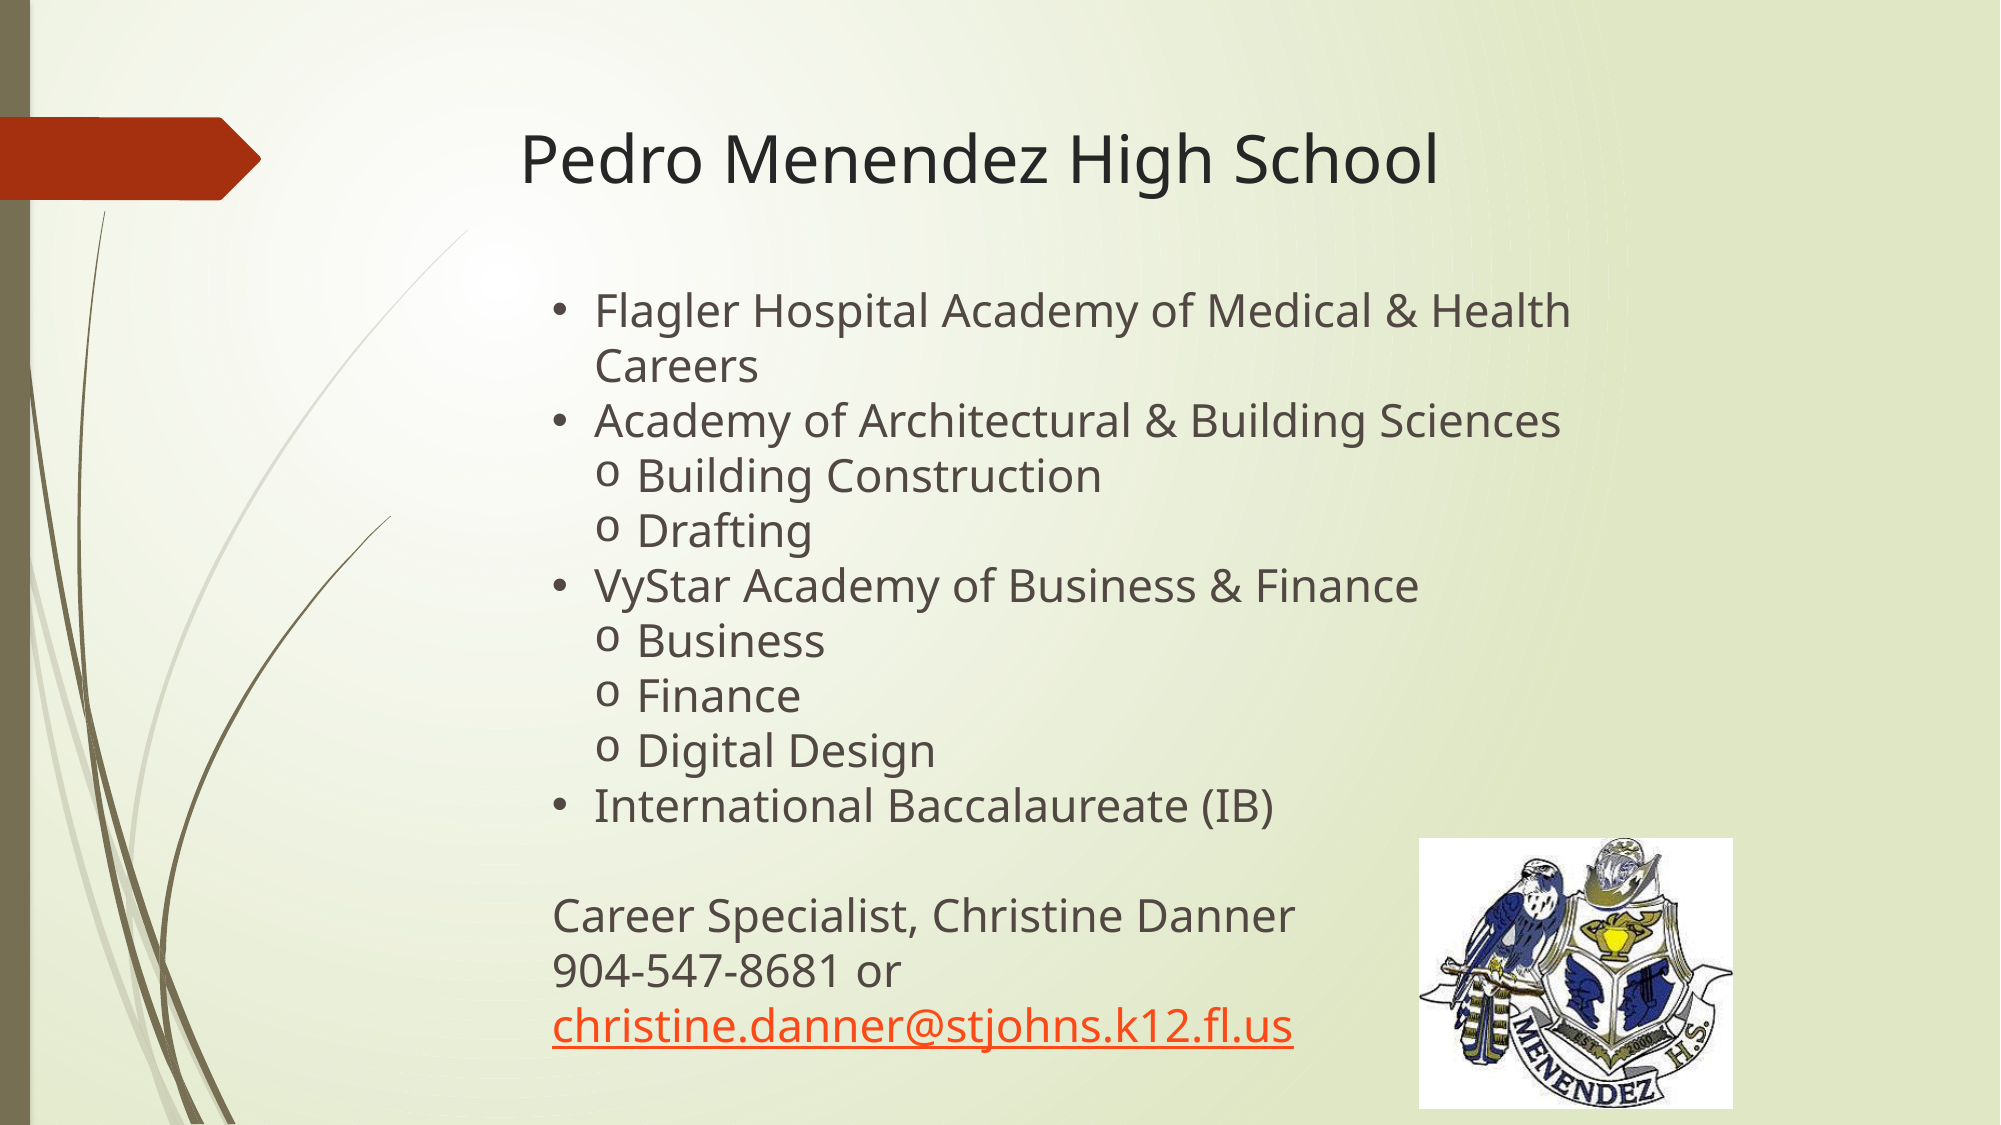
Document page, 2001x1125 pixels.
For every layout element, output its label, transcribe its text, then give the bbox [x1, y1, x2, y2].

title Pedro Menendez High School [504, 109, 1560, 209]
text_box Flagler Hospital Academy of Medical & Health Careers Academy of Architectural & Building Sciences Building Construction Drafting VyStar Academy of Business & Finance Business Finance Digital Design International Baccalaureate (IB) Career Specialist, Christine Danner 904-547-8681 or christine.danner@stjohns.k12.fl.us [537, 274, 1607, 1067]
picture [1418, 837, 1733, 1109]
